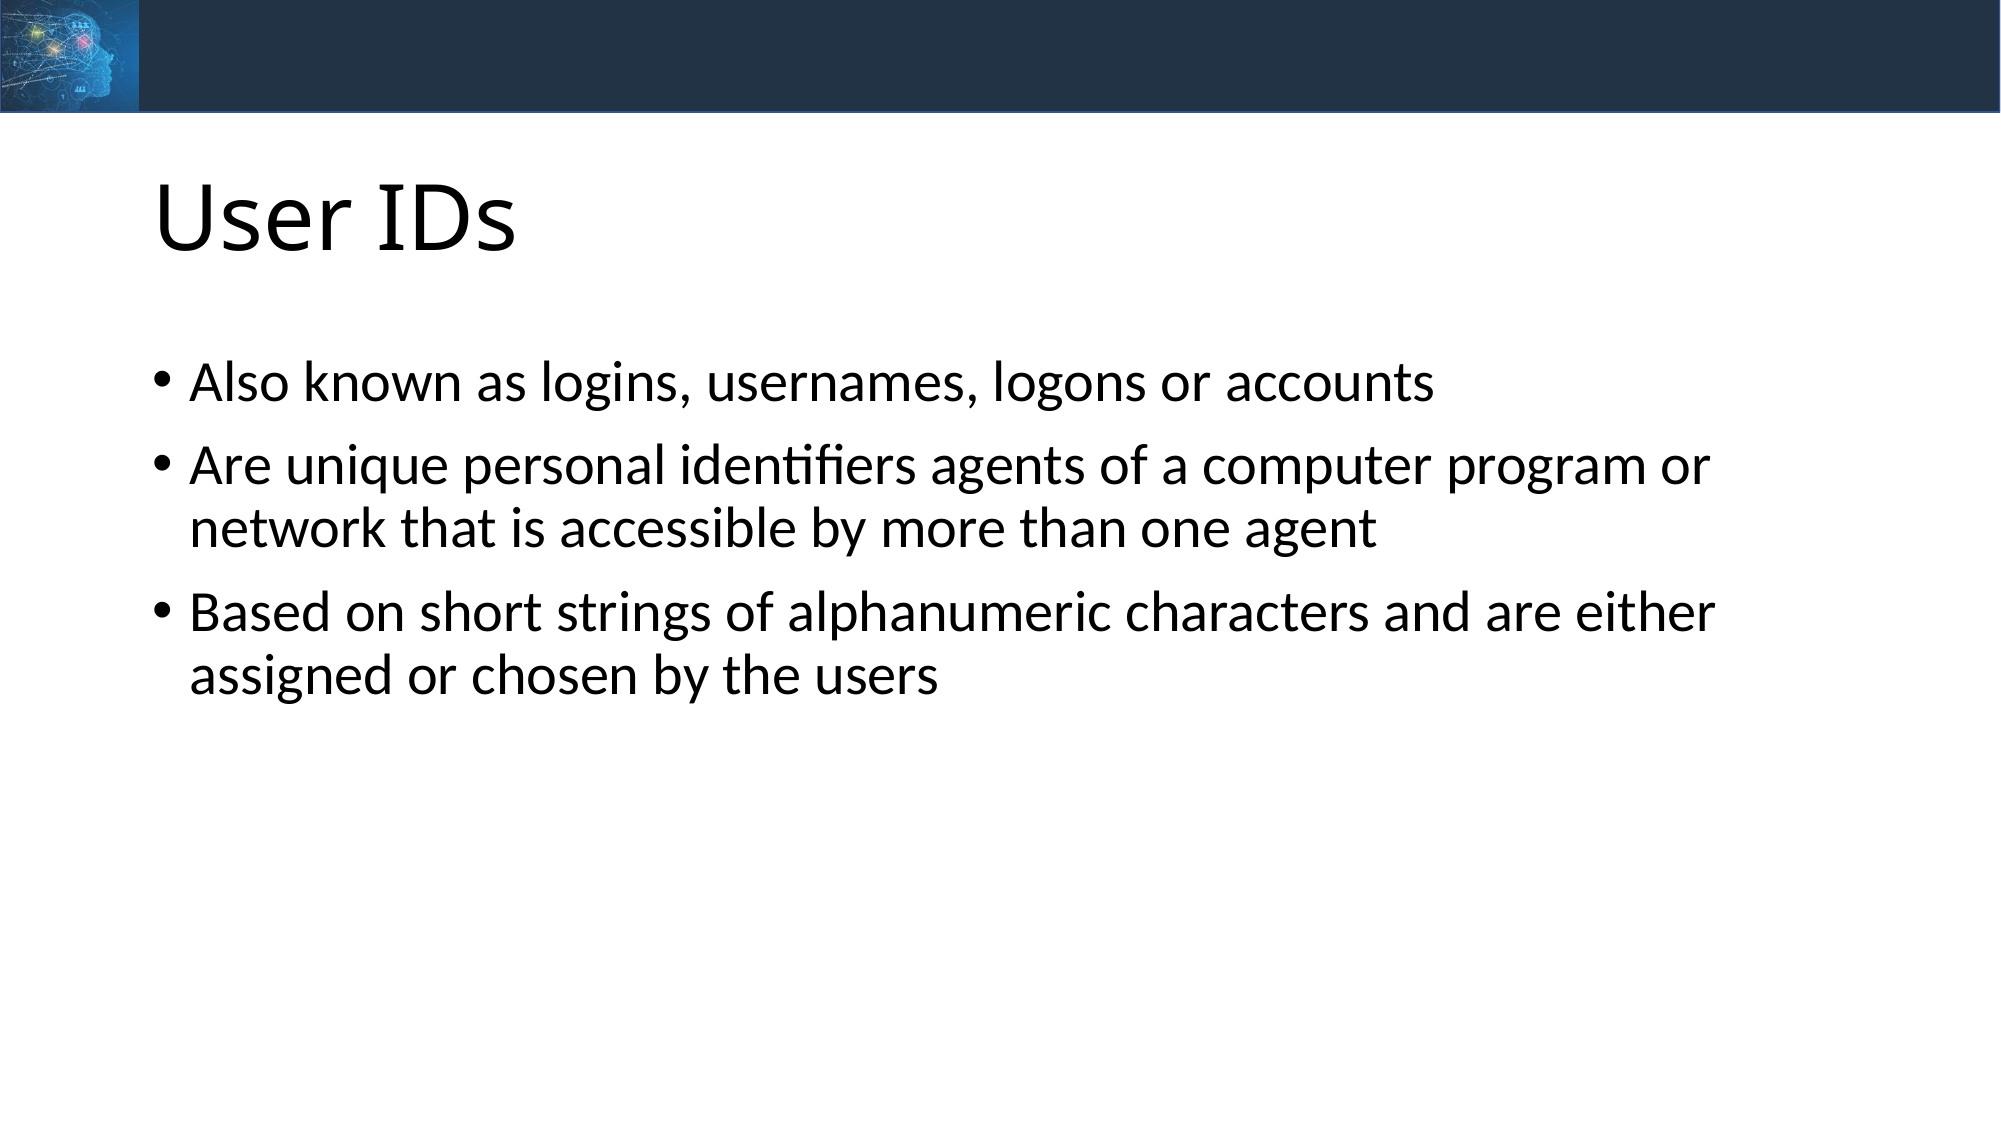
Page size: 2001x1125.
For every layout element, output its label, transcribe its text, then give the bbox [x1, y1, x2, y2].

title User IDs [137, 111, 1863, 330]
list Also known as logins, usernames, logons or accounts Are unique personal identifiers agents of a computer program or network that is accessible by more than one agent Based on short strings of alphanumeric characters and are either assigned or chosen by the users [137, 343, 1863, 1057]
picture [2, 0, 139, 111]
